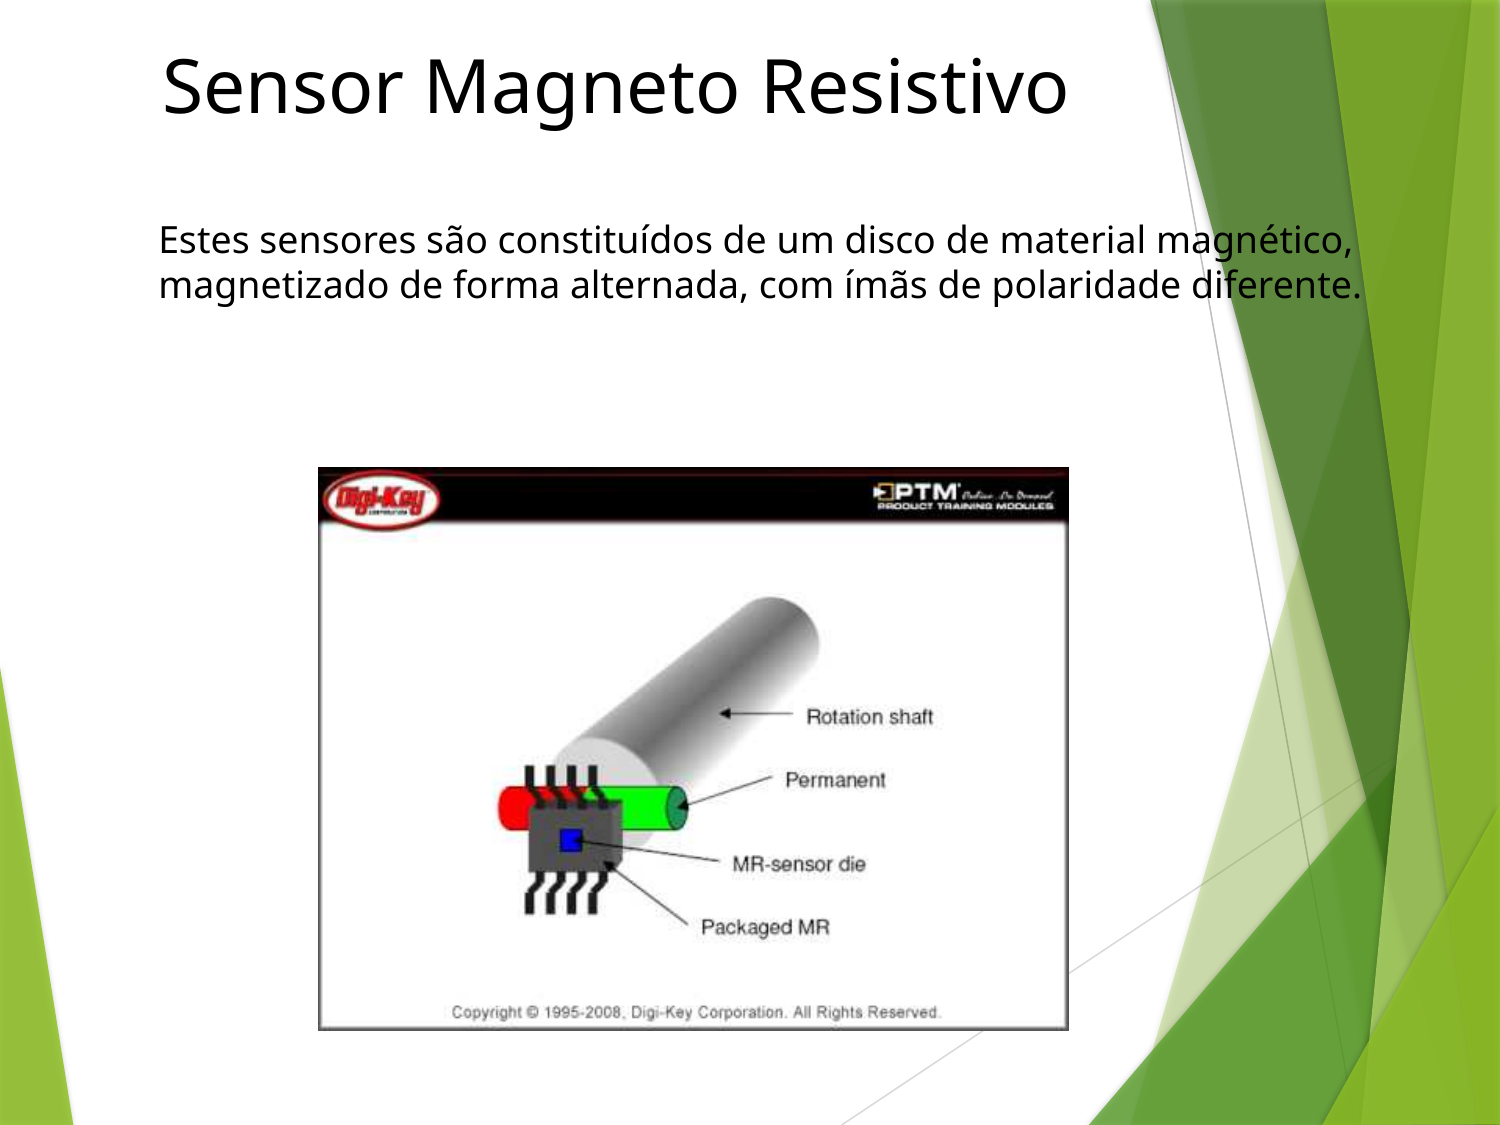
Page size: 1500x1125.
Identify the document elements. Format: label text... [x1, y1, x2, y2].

text_box Estes sensores são constituídos de um disco de material magnético, magnetizado de forma alternada, com ímãs de polaridade diferente. [143, 208, 1485, 314]
title Sensor Magneto Resistivo [147, 30, 1412, 208]
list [318, 467, 1070, 1031]
